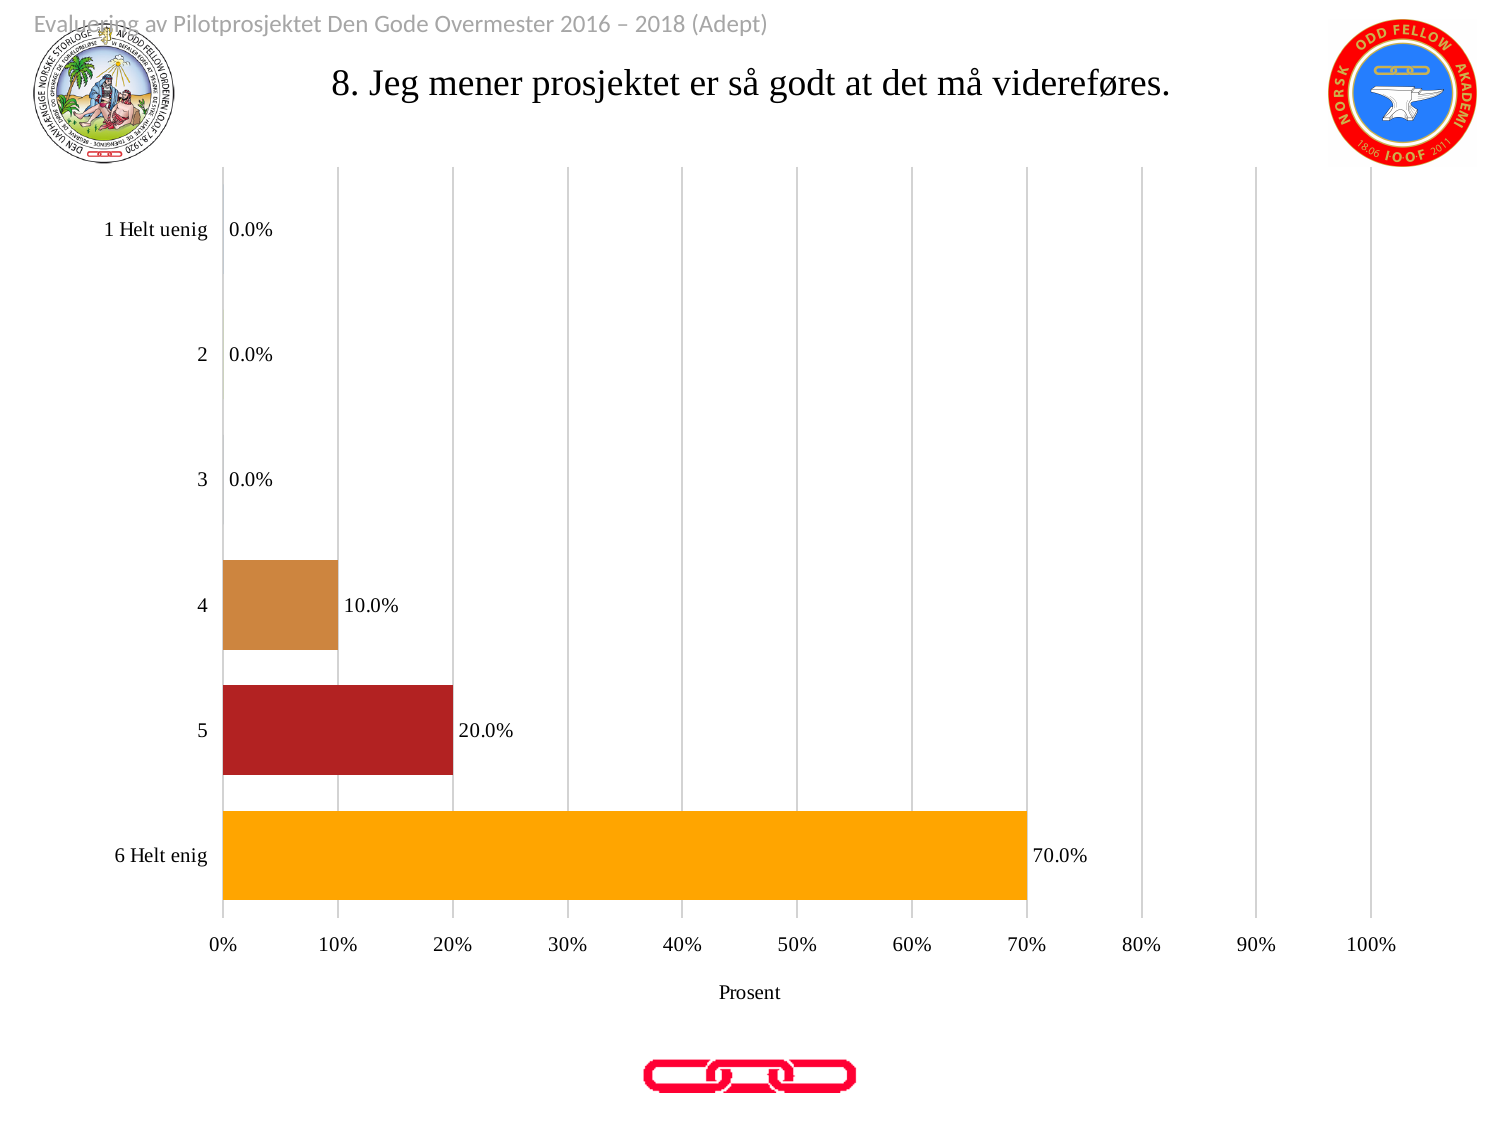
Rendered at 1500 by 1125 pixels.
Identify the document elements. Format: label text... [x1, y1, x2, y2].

list Evaluering av Pilotprosjektet Den Gode Overmester 2016 – 2018 (Adept) [0, 0, 1500, 39]
picture [1328, 39, 1477, 167]
title 8. Jeg mener prosjektet er så godt at det må videreføres. [76, 39, 1427, 126]
chart [76, 148, 1424, 1036]
picture [642, 1058, 858, 1093]
picture [29, 39, 178, 167]
